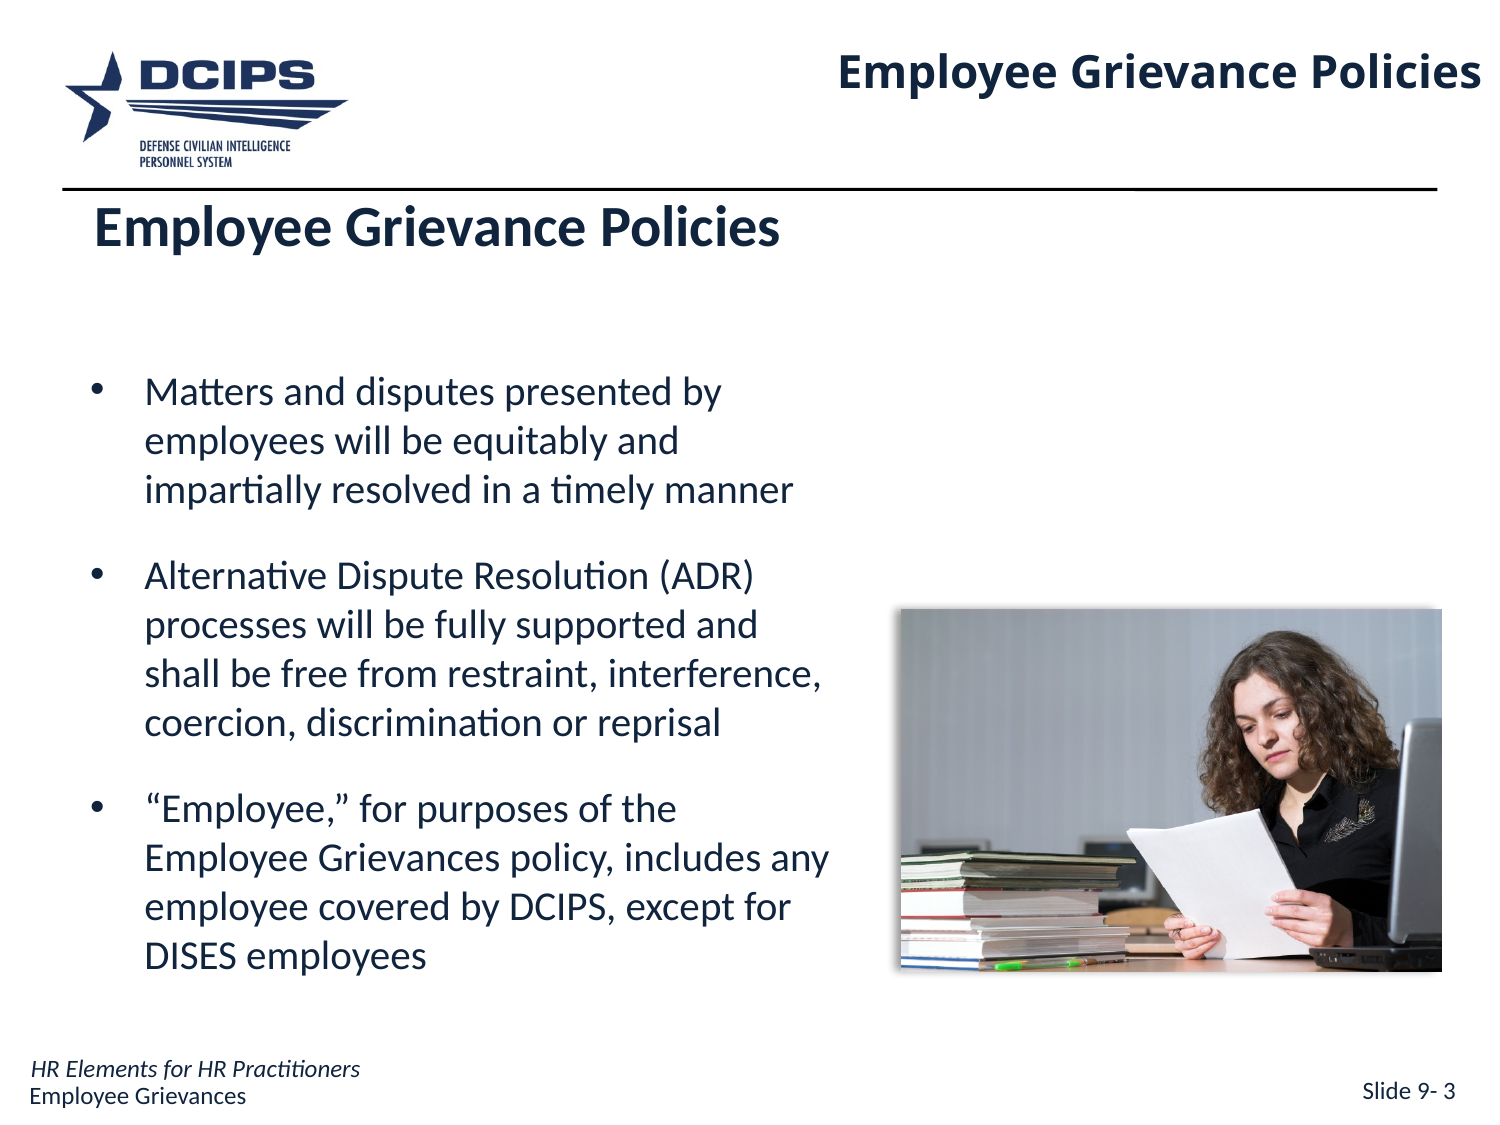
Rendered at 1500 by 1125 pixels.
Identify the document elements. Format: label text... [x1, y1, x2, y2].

picture [37, 37, 388, 184]
text_box Employee Grievance Policies [675, 35, 1497, 106]
picture [901, 609, 1442, 972]
list Employee Grievance Policies [79, 161, 927, 267]
text_box Employee Grievances [14, 1071, 347, 1117]
list Matters and disputes presented by employees will be equitably and impartially resolved in a timely manner Alternative Dispute Resolution (ADR) processes will be fully supported and shall be free from restraint, interference, coercion, discrimination or reprisal “Employee,” for purposes of the Employee Grievances policy, includes any employee covered by DCIPS, except for DISES employees [75, 356, 848, 1005]
text_box Slide 9- 3 [1347, 1067, 1497, 1113]
